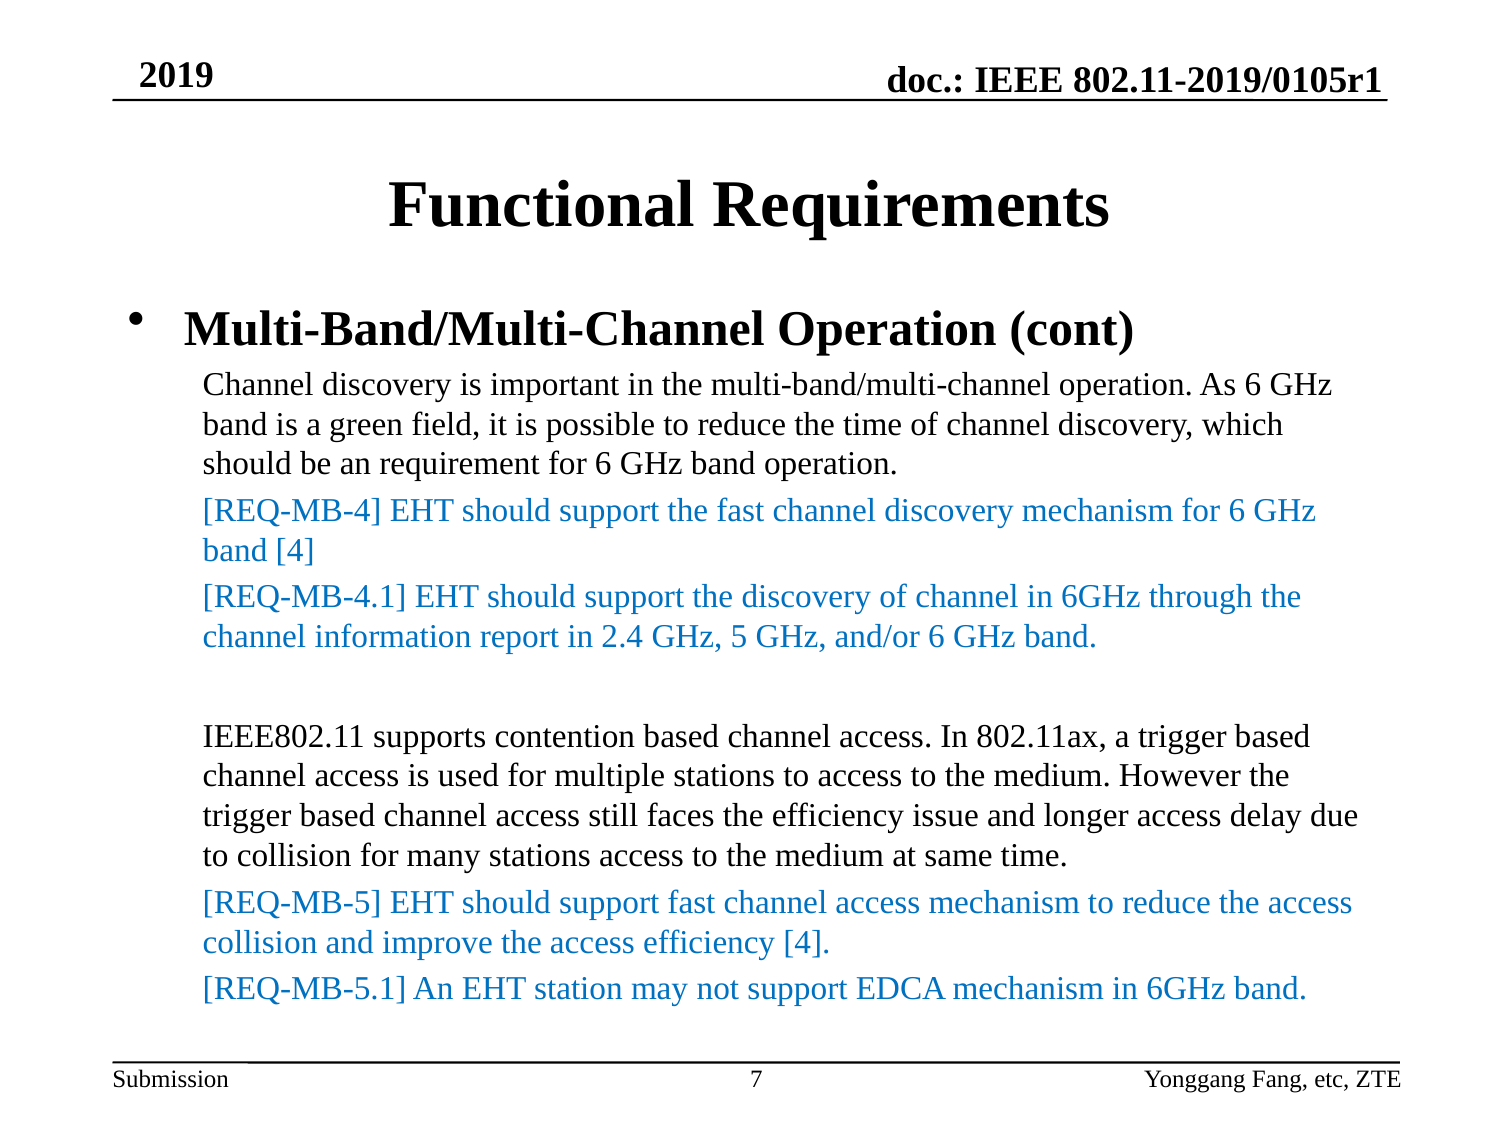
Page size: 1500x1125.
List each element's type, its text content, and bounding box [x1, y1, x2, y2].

slide_number 7 [741, 1061, 772, 1093]
footer Yonggang Fang, etc, ZTE [1140, 1061, 1402, 1093]
title Functional Requirements [112, 112, 1388, 287]
list Multi-Band/Multi-Channel Operation (cont) Channel discovery is important in the multi-band/multi-channel operation. As 6 GHz band is a green field, it is possible to reduce the time of channel discovery, which should be an requirement for 6 GHz band operation. [REQ-MB-4] EHT should support the fast channel discovery mechanism for 6 GHz band [4] [REQ-MB-4.1] EHT should support the discovery of channel in 6GHz through the channel information report in 2.4 GHz, 5 GHz, and/or 6 GHz band. IEEE802.11 supports contention based channel access. In 802.11ax, a trigger based channel access is used for multiple stations to access to the medium. However the trigger based channel access still faces the efficiency issue and longer access delay due to collision for many stations access to the medium at same time. [REQ-MB-5] EHT should support fast channel access mechanism to reduce the access collision and improve the access efficiency [4]. [REQ-MB-5.1] An EHT station may not support EDCA mechanism in 6GHz band. [112, 287, 1388, 1063]
